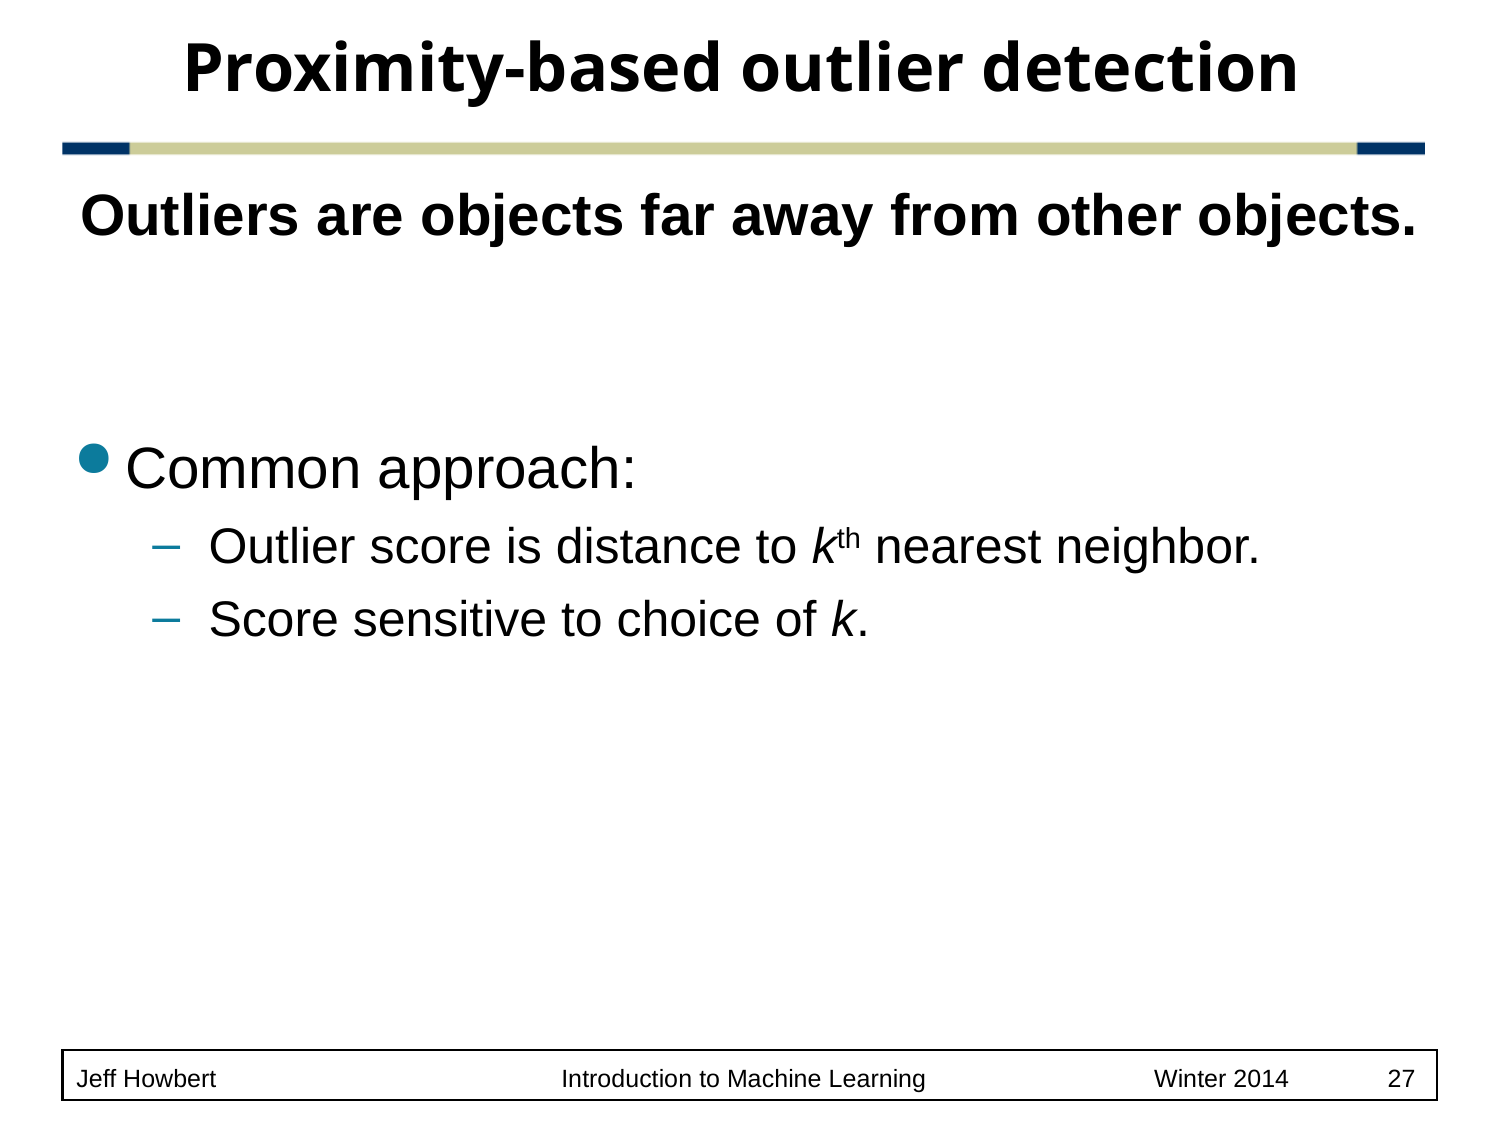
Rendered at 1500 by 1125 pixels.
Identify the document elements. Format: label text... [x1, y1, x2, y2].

title Proximity-based outlier detection [61, 24, 1422, 113]
list Outliers are objects far away from other objects. Common approach: Outlier score is distance to kth nearest neighbor. Score sensitive to choice of k. [61, 169, 1438, 1021]
